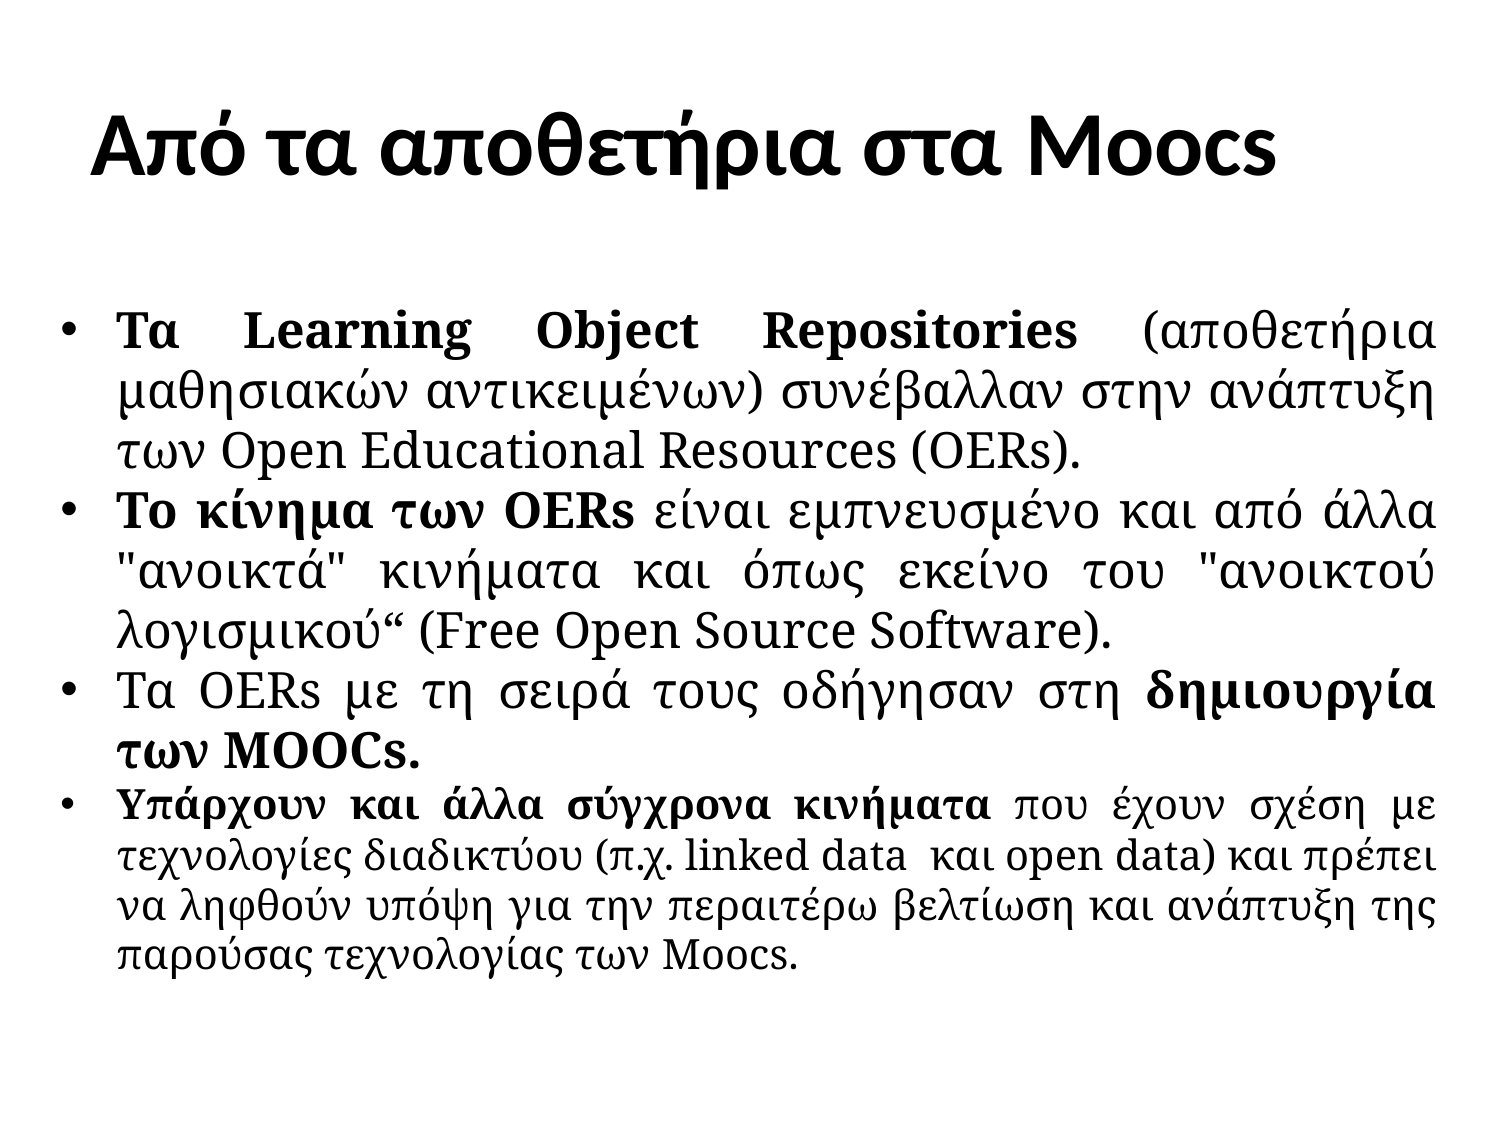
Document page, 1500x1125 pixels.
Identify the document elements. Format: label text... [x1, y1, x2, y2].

text_box Τα Learning Object Repositories (αποθετήρια μαθησιακών αντικειμένων) συνέβαλλαν στην ανάπτυξη των Open Educational Resources (OERs). Το κίνημα των OERs είναι εμπνευσμένο και από άλλα "ανοικτά" κινήματα και όπως εκείνο του "ανοικτού λογισμικού“ (Free Open Source Software). Τα OERs με τη σειρά τους οδήγησαν στη δημιουργία των MOOCs. Υπάρχουν και άλλα σύγχρονα κινήματα που έχουν σχέση με τεχνολογίες διαδικτύου (π.χ. linked data και open data) και πρέπει να ληφθούν υπόψη για την περαιτέρω βελτίωση και ανάπτυξη της παρούσας τεχνολογίας των Moocs. [45, 290, 1452, 986]
text_box Από τα αποθετήρια στα Moocs [74, 45, 1425, 233]
